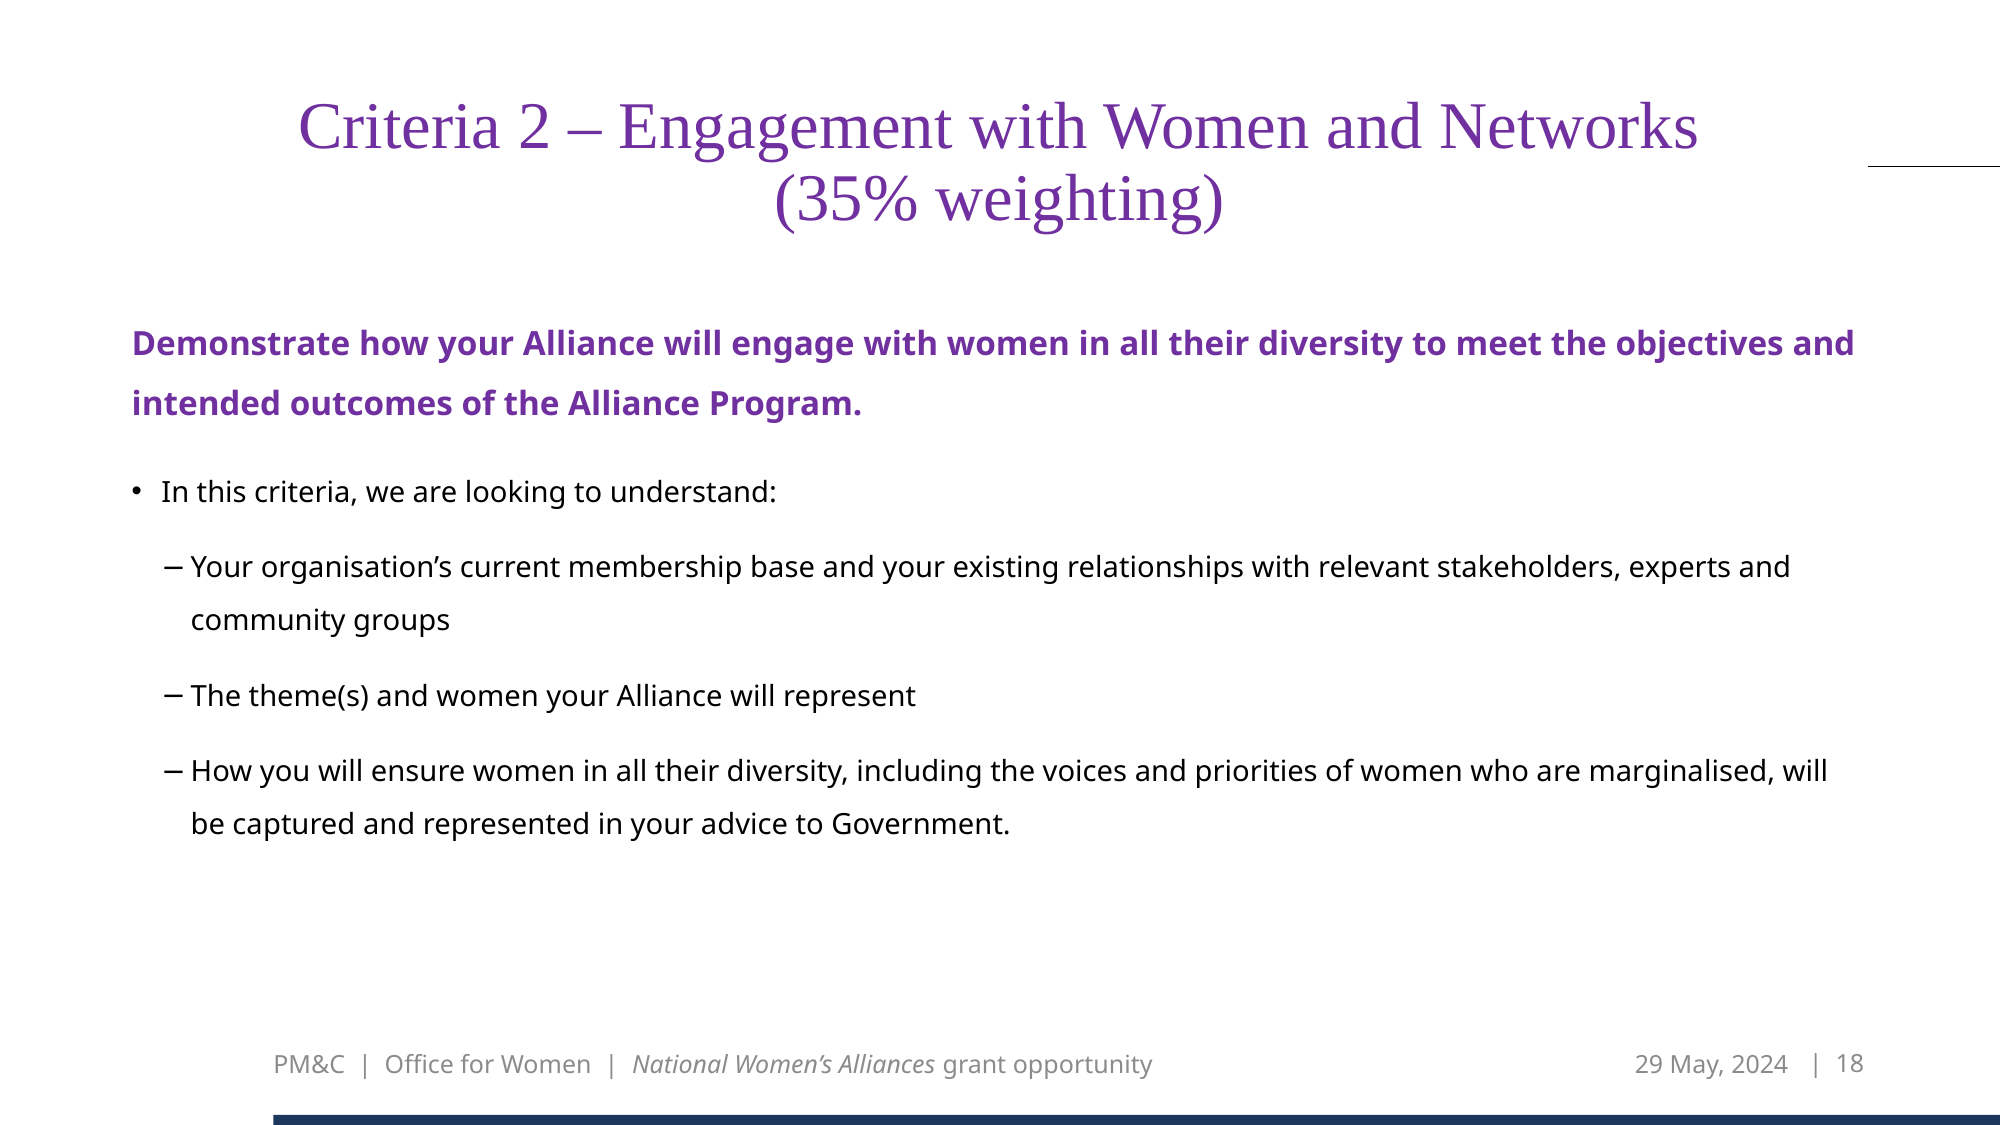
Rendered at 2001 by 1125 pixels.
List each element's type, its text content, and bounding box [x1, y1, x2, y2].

title Criteria 2 – Engagement with Women and Networks (35% weighting) [131, 91, 1869, 287]
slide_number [1513, 1045, 1789, 1083]
slide_number | 18 [1808, 1045, 1869, 1083]
list Demonstrate how your Alliance will engage with women in all their diversity to meet the objectives and intended outcomes of the Alliance Program. In this criteria, we are looking to understand: Your organisation’s current membership base and your existing relationships with relevant stakeholders, experts and community groups The theme(s) and women your Alliance will represent How you will ensure women in all their diversity, including the voices and priorities of women who are marginalised, will be captured and represented in your advice to Government. [131, 302, 1869, 970]
footer PM&C | Office for Women | National Women’s Alliances grant opportunity [273, 1045, 1154, 1083]
